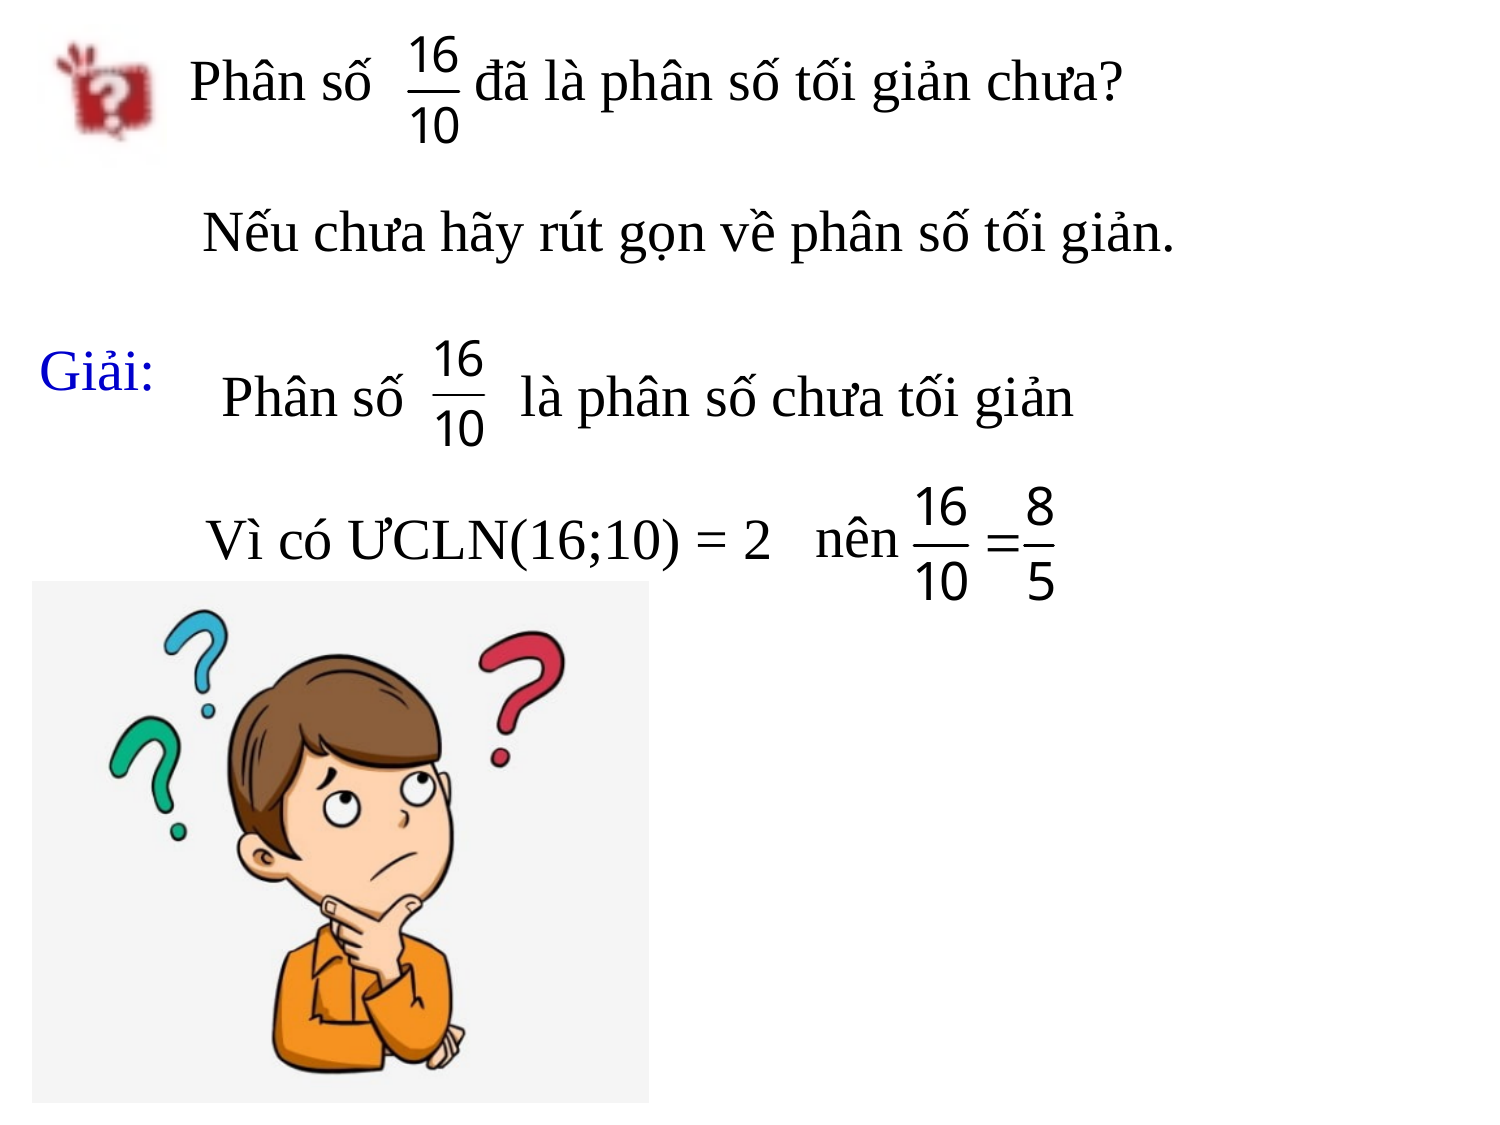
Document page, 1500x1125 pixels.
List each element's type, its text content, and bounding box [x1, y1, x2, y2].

text_box Phân số là phân số chưa tối giản [501, 350, 1091, 435]
text_box Giải: [24, 324, 775, 410]
text_box nên [800, 491, 899, 577]
text_box Nếu chưa hãy rút gọn về phân số tối giản. [187, 185, 1425, 271]
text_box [904, 474, 1065, 613]
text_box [424, 328, 497, 458]
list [37, 24, 167, 176]
text_box Vì có ƯCLN(16;10) = 2 [190, 493, 788, 579]
picture [32, 581, 649, 1103]
title Phân số đã là phân số tối giản chưa? [174, 50, 1500, 175]
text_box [399, 24, 471, 155]
text_box Phân số là phân số chưa tối giản [206, 350, 419, 435]
